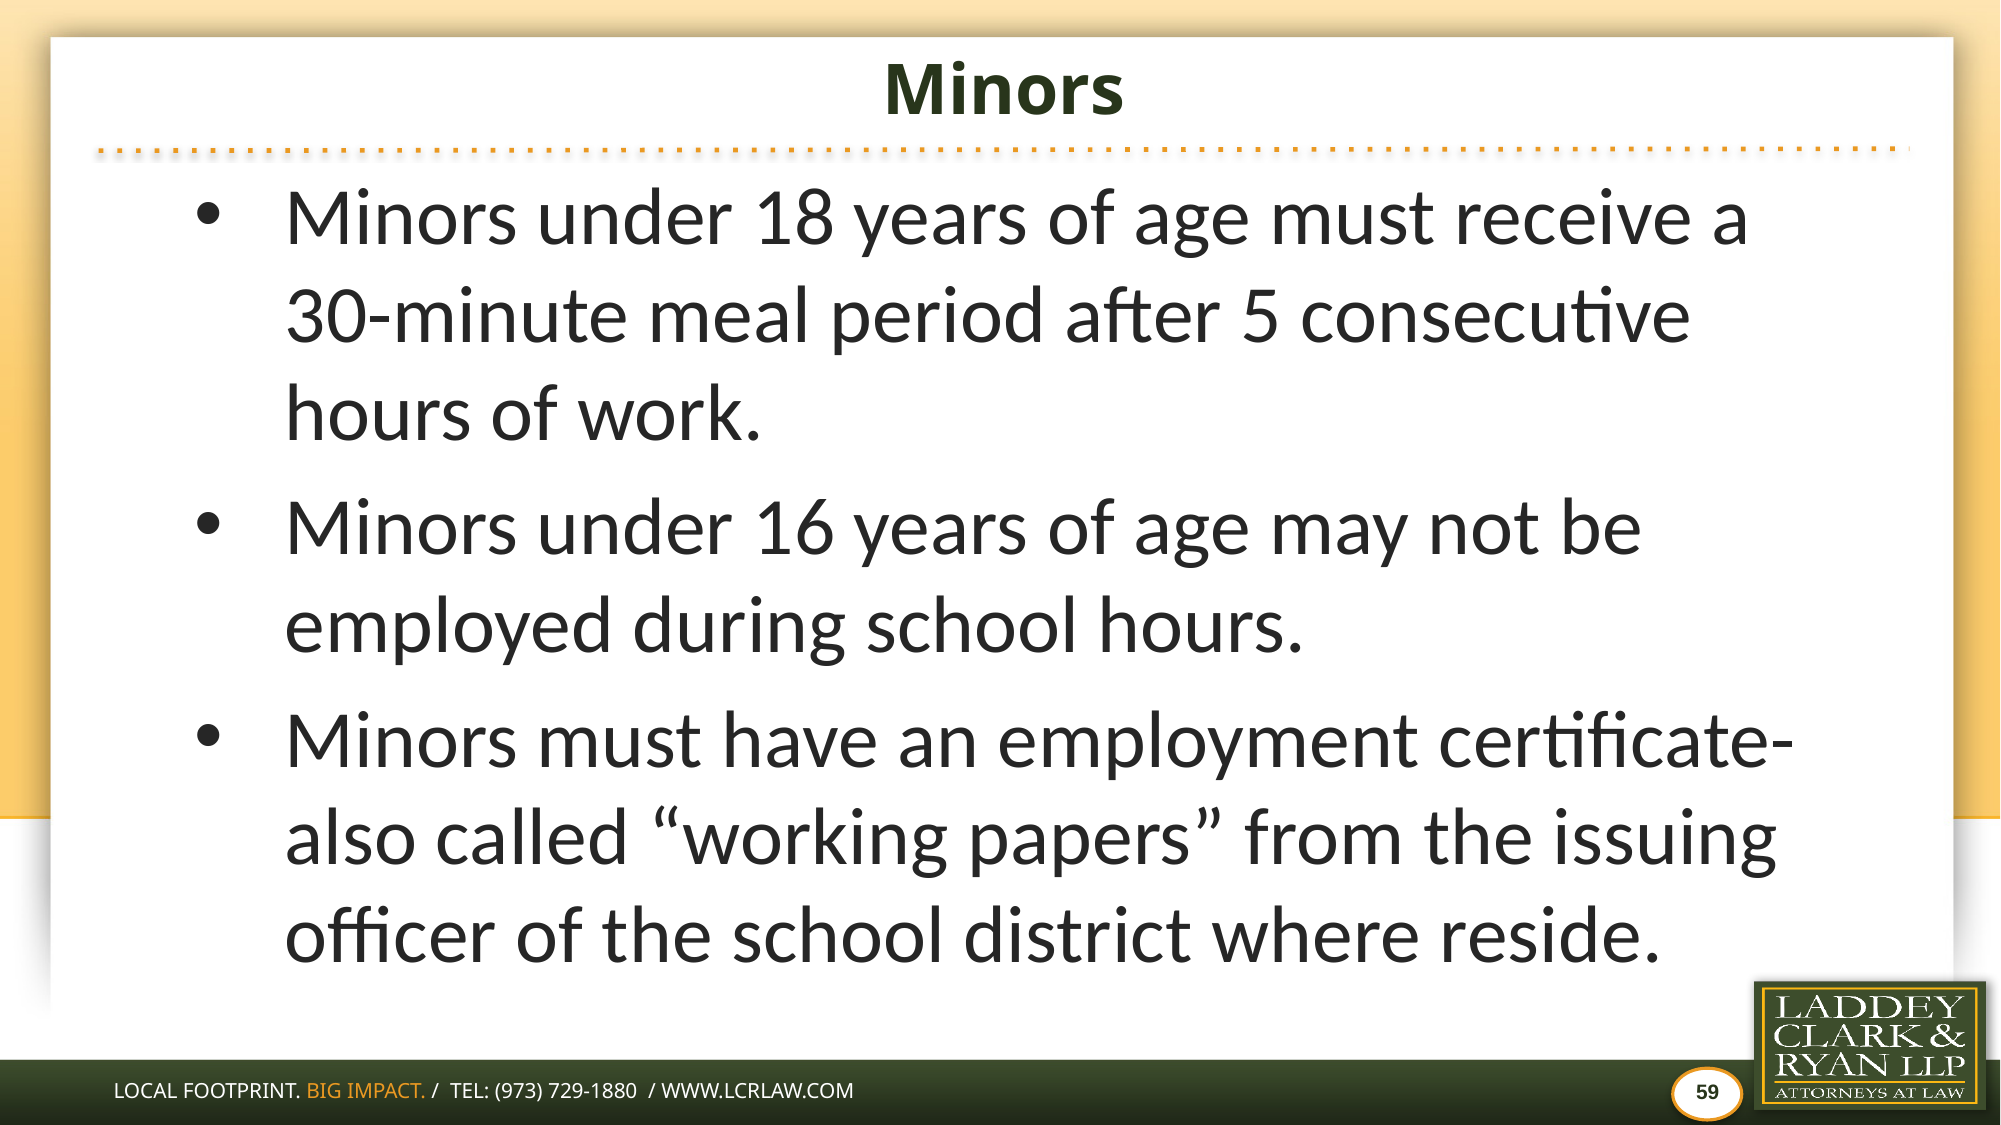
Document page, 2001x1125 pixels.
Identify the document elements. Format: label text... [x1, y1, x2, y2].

title Minors [324, 37, 1684, 137]
list Minors under 18 years of age must receive a 30-minute meal period after 5 consecutive hours of work. Minors under 16 years of age may not be employed during school hours. Minors must have an employment certificate-also called “working papers” from the issuing officer of the school district where reside. [179, 155, 1819, 1031]
picture [0, 0, 2001, 1125]
